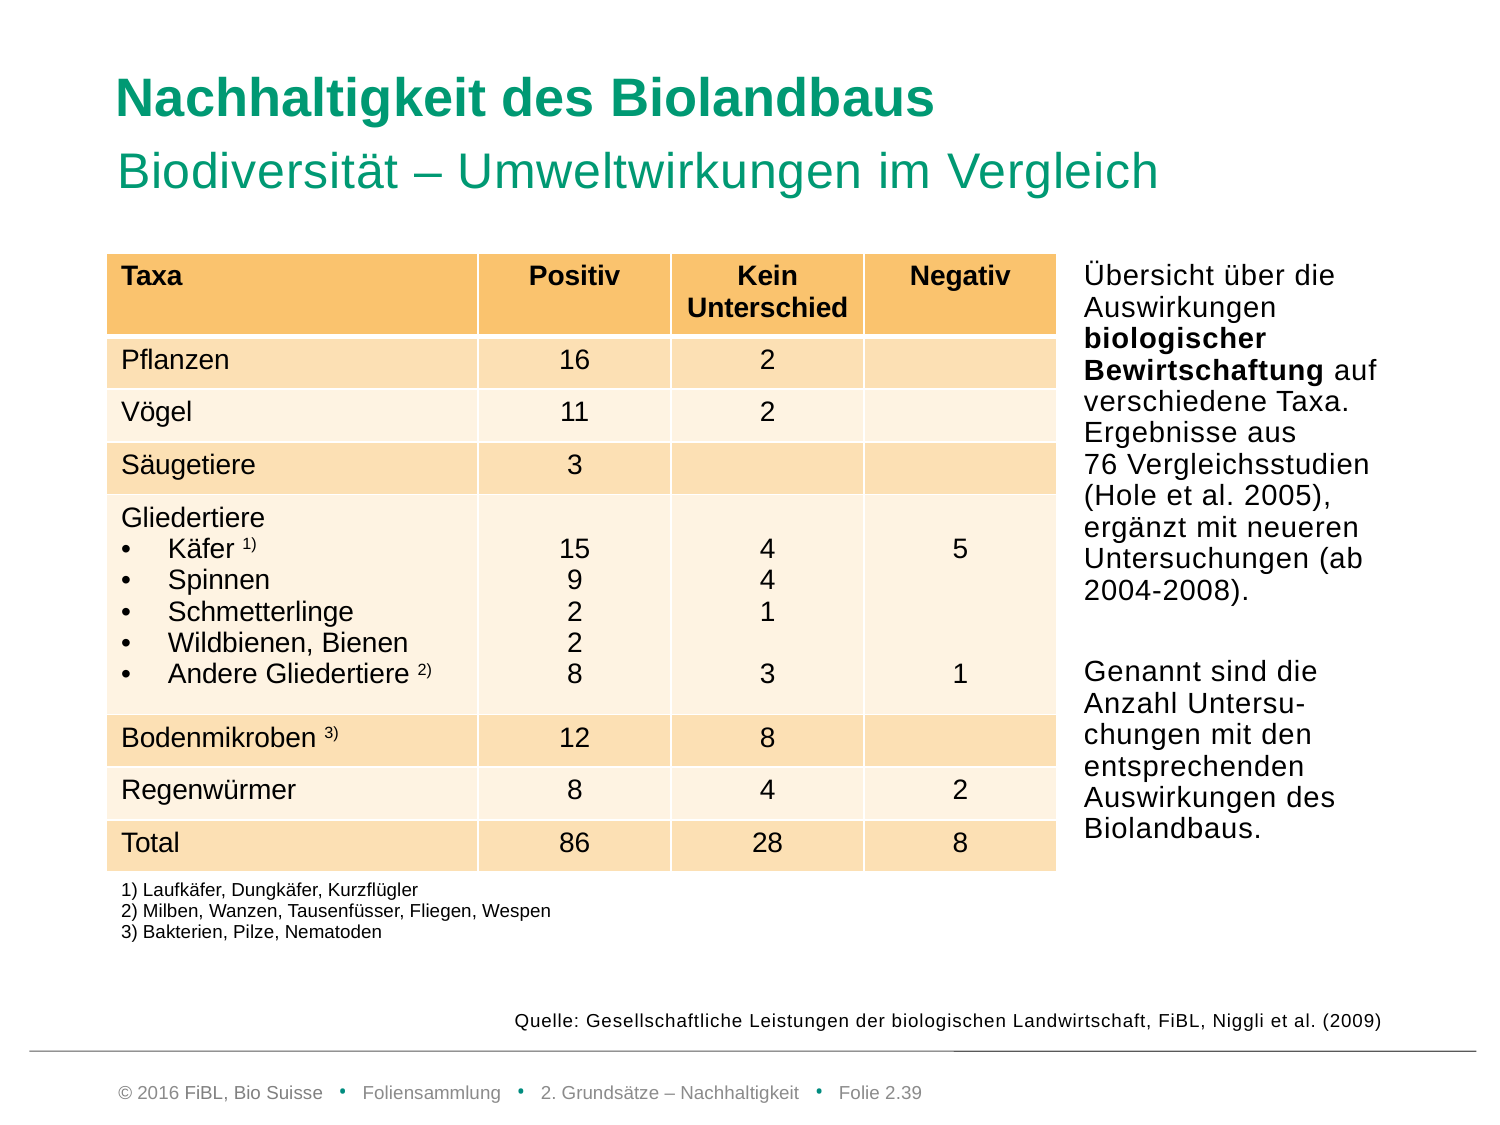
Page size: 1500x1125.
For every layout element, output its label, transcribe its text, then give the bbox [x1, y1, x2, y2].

table_cell 2 [672, 339, 863, 388]
table_cell Regenwürmer [107, 768, 477, 819]
table_cell 4 [672, 768, 863, 819]
table_cell Gliedertiere Käfer 1) Spinnen Schmetterlinge Wildbienen, Bienen Andere Gliedertiere 2) [107, 495, 477, 714]
table_cell Vögel [107, 390, 477, 441]
table_cell 2 [672, 390, 863, 441]
table_cell 86 [479, 821, 670, 871]
list Biodiversität – Umweltwirkungen im Vergleich [101, 137, 1397, 211]
list Übersicht über die Auswirkungen biologischer Bewirtschaftung auf verschiedene Taxa. Ergebnisse aus 76 Vergleichsstudien (Hole et al. 2005), ergänzt mit neueren Untersuchungen (ab 2004-2008). Genannt sind die Anzahl Untersu-chungen mit den entsprechenden Auswirkungen des Biolandbaus. [1068, 253, 1397, 992]
table_cell [672, 443, 863, 494]
table_cell [865, 443, 1056, 494]
table_cell 11 [479, 390, 670, 441]
table_cell [865, 339, 1056, 388]
table_cell Pflanzen [107, 339, 477, 388]
table_cell 1) Laufkäfer, Dungkäfer, Kurzflügler 2) Milben, Wanzen, Tausenfüsser, Fliegen, Wespen 3) Bakterien, Pilze, Nematoden [107, 873, 1056, 955]
table_cell 8 [672, 715, 863, 766]
table_cell 28 [672, 821, 863, 871]
table_cell 16 [479, 339, 670, 388]
list Quelle: Gesellschaftliche Leistungen der biologischen Landwirtschaft, FiBL, Niggli et al. (2009) [103, 1001, 1397, 1047]
table_header Positiv [479, 254, 670, 334]
table_cell Säugetiere [107, 443, 477, 494]
footer © 2016 FiBL, Bio Suisse • Foliensammlung • 2. Grundsätze – Nachhaltigkeit • Folie 2.38 [103, 1055, 1140, 1125]
table_cell 5 1 [865, 495, 1056, 714]
table_cell [865, 715, 1056, 766]
table_header Negativ [865, 254, 1056, 334]
table_cell Total [107, 821, 477, 871]
title Nachhaltigkeit des Biolandbaus [100, 59, 1397, 138]
table_header Kein Unterschied [672, 254, 863, 334]
table_cell 4 4 1 3 [672, 495, 863, 714]
table_cell 15 9 2 2 8 [479, 495, 670, 714]
table_cell [865, 390, 1056, 441]
table_cell 8 [865, 821, 1056, 871]
table_cell 8 [479, 768, 670, 819]
table_cell 12 [479, 715, 670, 766]
table_header Taxa [107, 254, 477, 334]
table_cell Bodenmikroben 3) [107, 715, 477, 766]
table_cell 2 [865, 768, 1056, 819]
table_cell 3 [479, 443, 670, 494]
